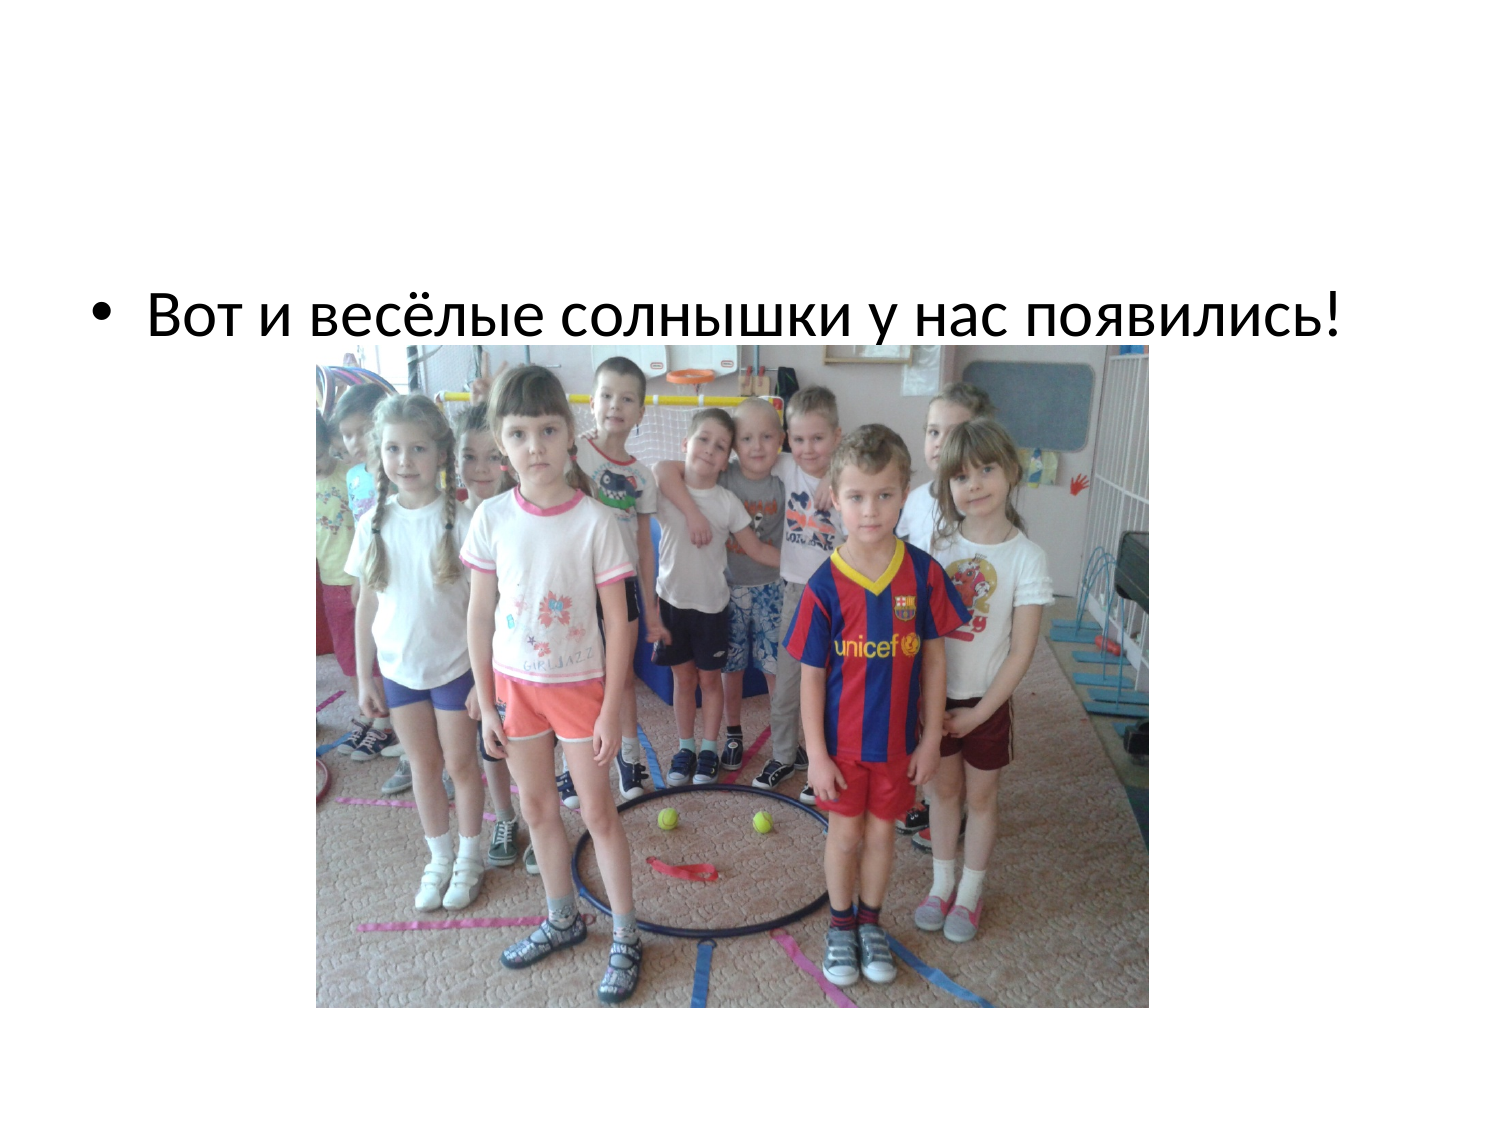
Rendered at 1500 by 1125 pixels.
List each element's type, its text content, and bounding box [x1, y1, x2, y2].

list Вот и весёлые солнышки у нас появились! [75, 262, 1425, 1005]
picture [316, 344, 1149, 1008]
